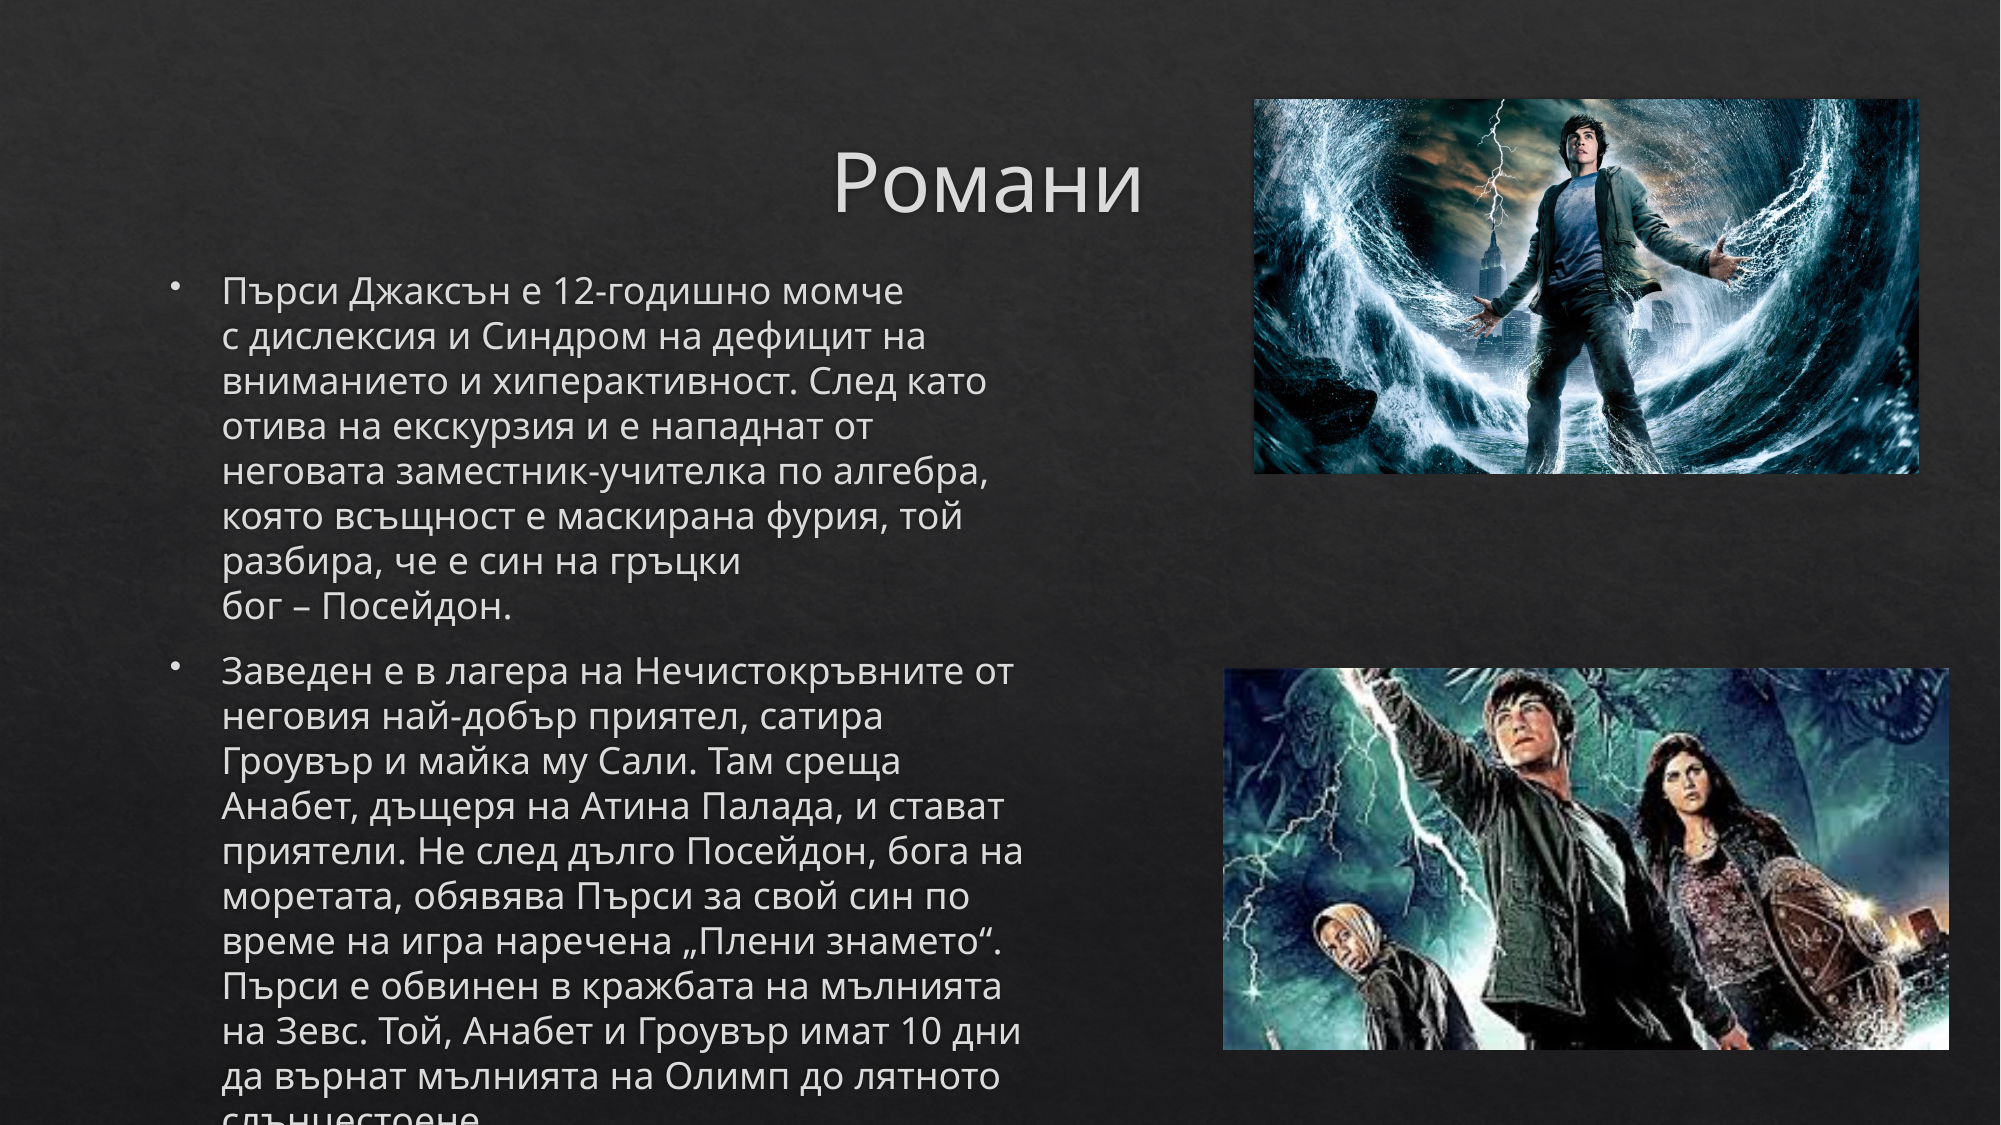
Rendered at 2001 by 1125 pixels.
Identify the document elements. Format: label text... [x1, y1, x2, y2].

title Романи [149, 99, 1248, 260]
picture [1223, 668, 1950, 1051]
list Пърси Джаксън е 12-годишно момче с дислексия и Синдром на дефицит на вниманието и хиперактивност. След като отива на екскурзия и е нападнат от неговата заместник-учителка по алгебра, която всъщност е маскирана фурия, той разбира, че е син на гръцки бог – Посейдон. Заведен е в лагера на Нечистокръвните от неговия най-добър приятел, сатира Гроувър и майка му Сали. Там среща Анабет, дъщеря на Атина Палада, и стават приятели. Не след дълго Посейдон, бога на моретата, обявява Пърси за свой син по време на игра наречена „Плени знамето“. Пърси е обвинен в кражбата на мълнията на Зевс. Той, Анабет и Гроувър имат 10 дни да върнат мълнията на Олимп до лятното слънцестоене [149, 259, 1045, 1033]
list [1253, 99, 1919, 474]
